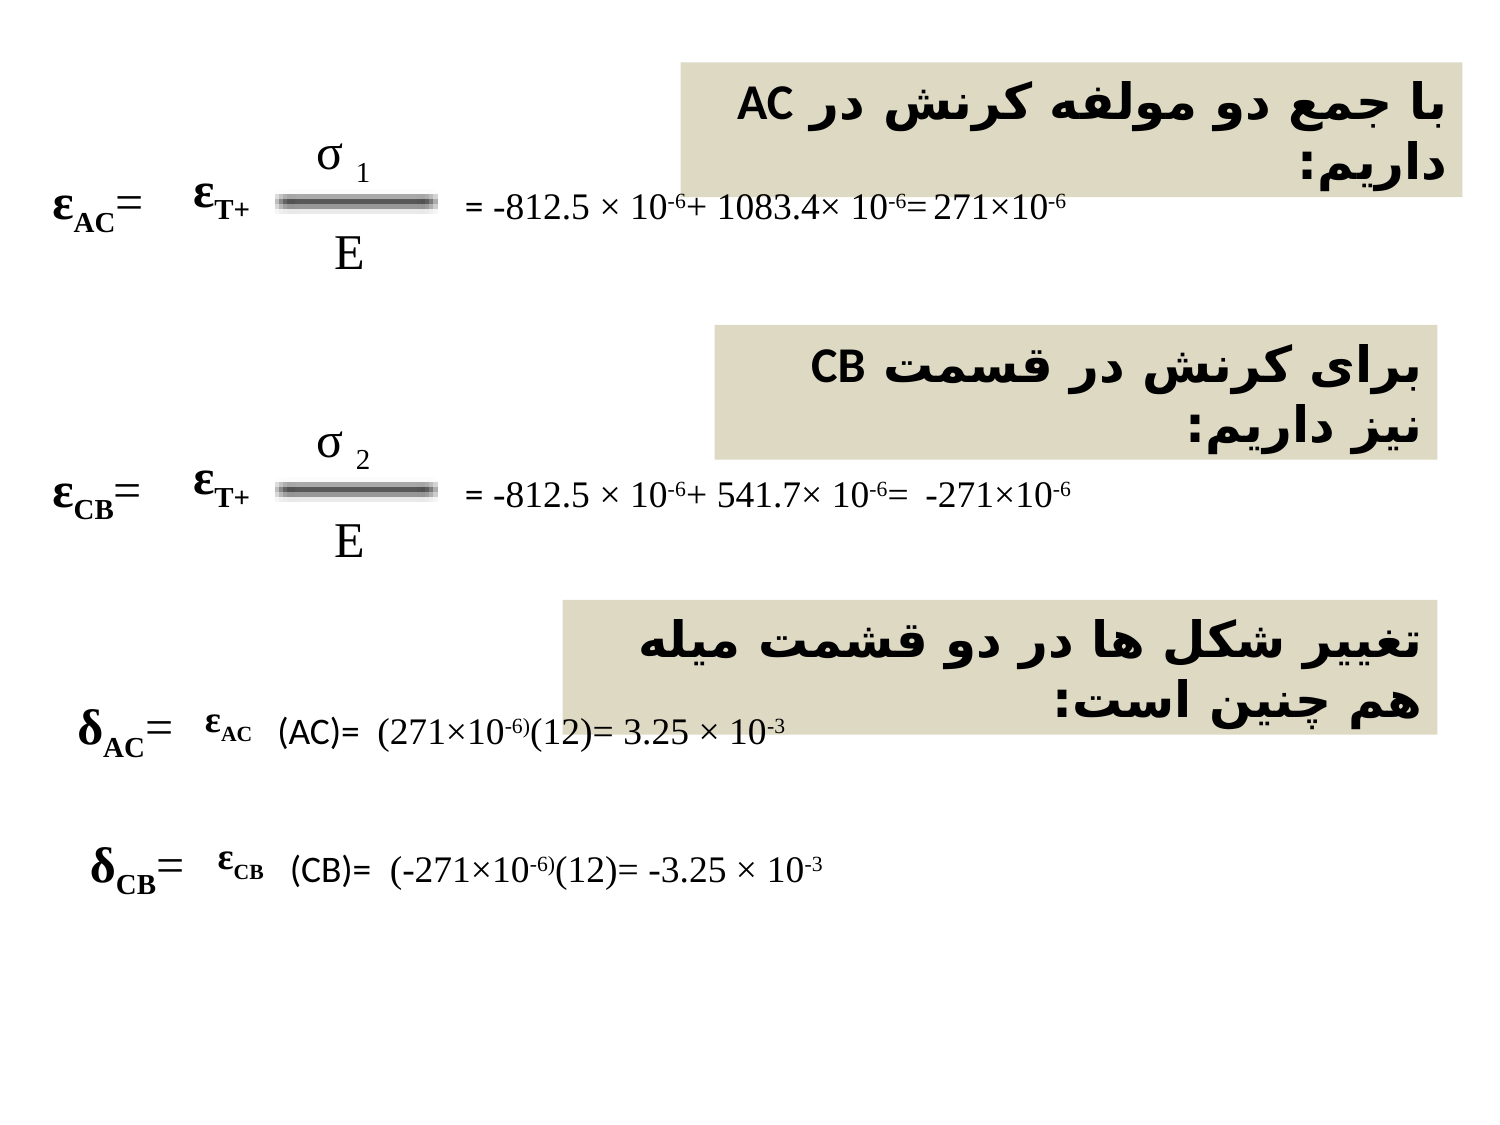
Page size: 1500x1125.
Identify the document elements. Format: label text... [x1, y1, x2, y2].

text_box (271×10-6)(12)= 3.25 × 10-3 [362, 699, 925, 760]
text_box εCB= [37, 449, 204, 533]
text_box (CB)= [274, 837, 375, 898]
text_box (-271×10-6)(12)= -3.25 × 10-3 [375, 837, 938, 898]
text_box εAC [190, 687, 268, 754]
text_box با جمع دو مولفه کرنش در AC داریم: [680, 62, 1463, 198]
text_box σ 1 [301, 112, 386, 173]
text_box E [287, 536, 413, 575]
text_box δCB= [75, 824, 242, 908]
text_box σ 2 [301, 399, 386, 460]
text_box εT+ [178, 149, 265, 233]
text_box εT+ [178, 437, 265, 521]
text_box εCB [202, 824, 279, 891]
text_box (AC)= [262, 699, 362, 760]
picture [274, 462, 438, 528]
text_box = -812.5 × 10-6+ 541.7× 10-6= -271×10-6 [449, 462, 1350, 523]
text_box = -812.5 × 10-6+ 1083.4× 10-6= 271×10-6 [449, 174, 1350, 235]
picture [274, 174, 438, 241]
text_box E [287, 249, 413, 288]
text_box δAC= [62, 687, 229, 771]
text_box تغییر شکل ها در دو قشمت میله هم چنین است: [562, 599, 1438, 735]
text_box برای کرنش در قسمت CB نیز داریم: [714, 324, 1438, 460]
text_box εAC= [37, 162, 204, 246]
